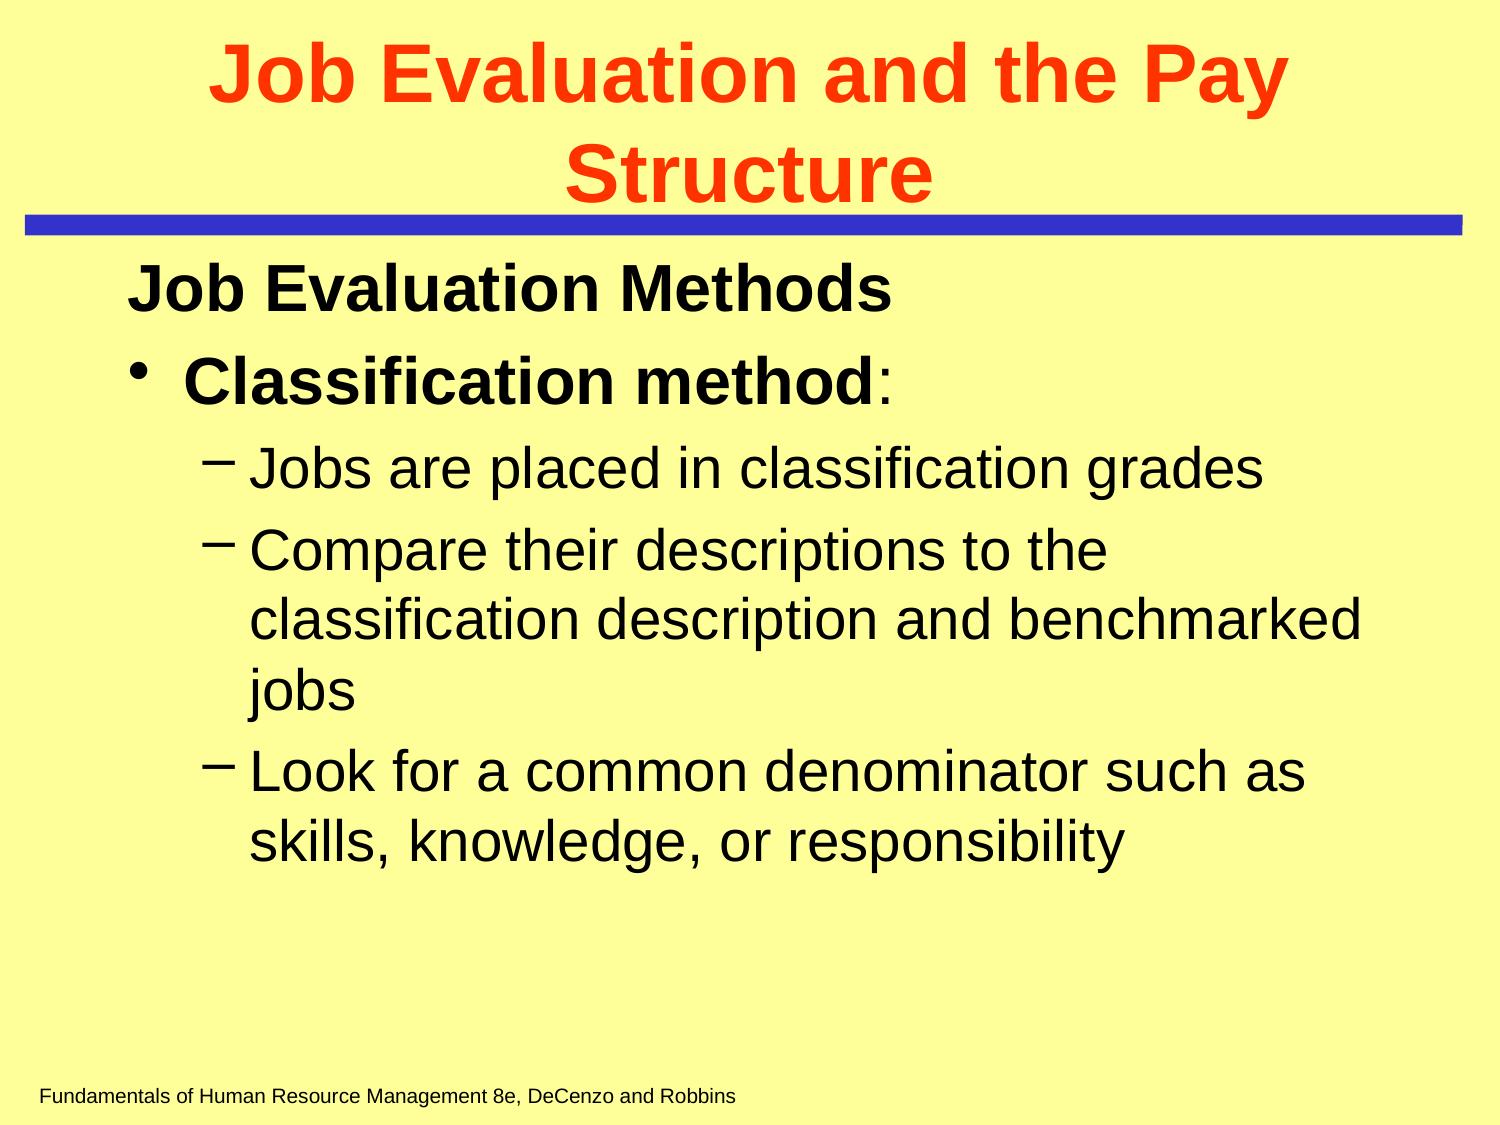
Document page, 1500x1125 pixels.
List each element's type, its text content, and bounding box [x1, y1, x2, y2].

list Job Evaluation Methods Classification method: Jobs are placed in classification grades Compare their descriptions to the classification description and benchmarked jobs Look for a common denominator such as skills, knowledge, or responsibility [112, 237, 1388, 1038]
footer Fundamentals of Human Resource Management 8e, DeCenzo and Robbins [0, 1074, 776, 1125]
title Job Evaluation and the Pay Structure [112, 24, 1388, 213]
